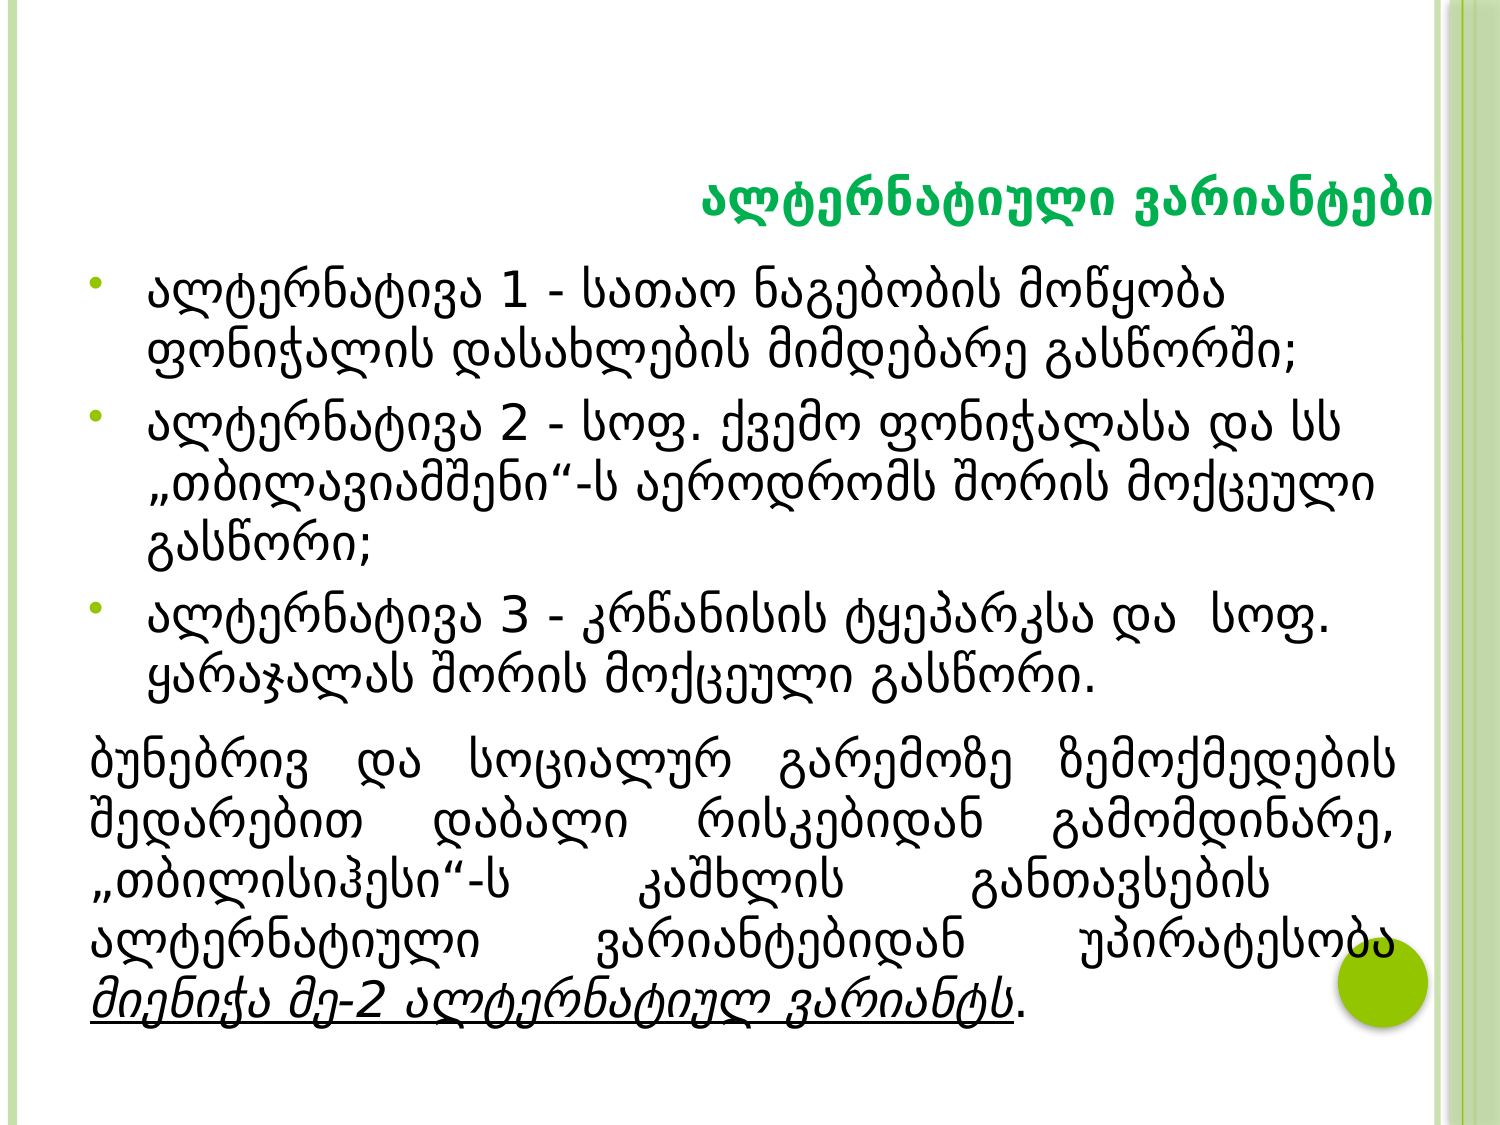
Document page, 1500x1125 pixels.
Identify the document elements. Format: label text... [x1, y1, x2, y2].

title ალტერნატიული ვარიანტები [75, 45, 1450, 233]
list ალტერნატივა 1 - სათაო ნაგებობის მოწყობა ფონიჭალის დასახლების მიმდებარე გასწორში; ალტერნატივა 2 - სოფ. ქვემო ფონიჭალასა და სს „თბილავიამშენი“-ს აეროდრომს შორის მოქცეული გასწორი; ალტერნატივა 3 - კრწანისის ტყეპარკსა და სოფ. ყარაჯალას შორის მოქცეული გასწორი. ბუნებრივ და სოციალურ გარემოზე ზემოქმედების შედარებით დაბალი რისკებიდან გამომდინარე, „თბილისიჰესი“-ს კაშხლის განთავსების ალტერნატიული ვარიანტებიდან უპირატესობა მიენიჭა მე-2 ალტერნატიულ ვარიანტს. [75, 249, 1413, 1038]
